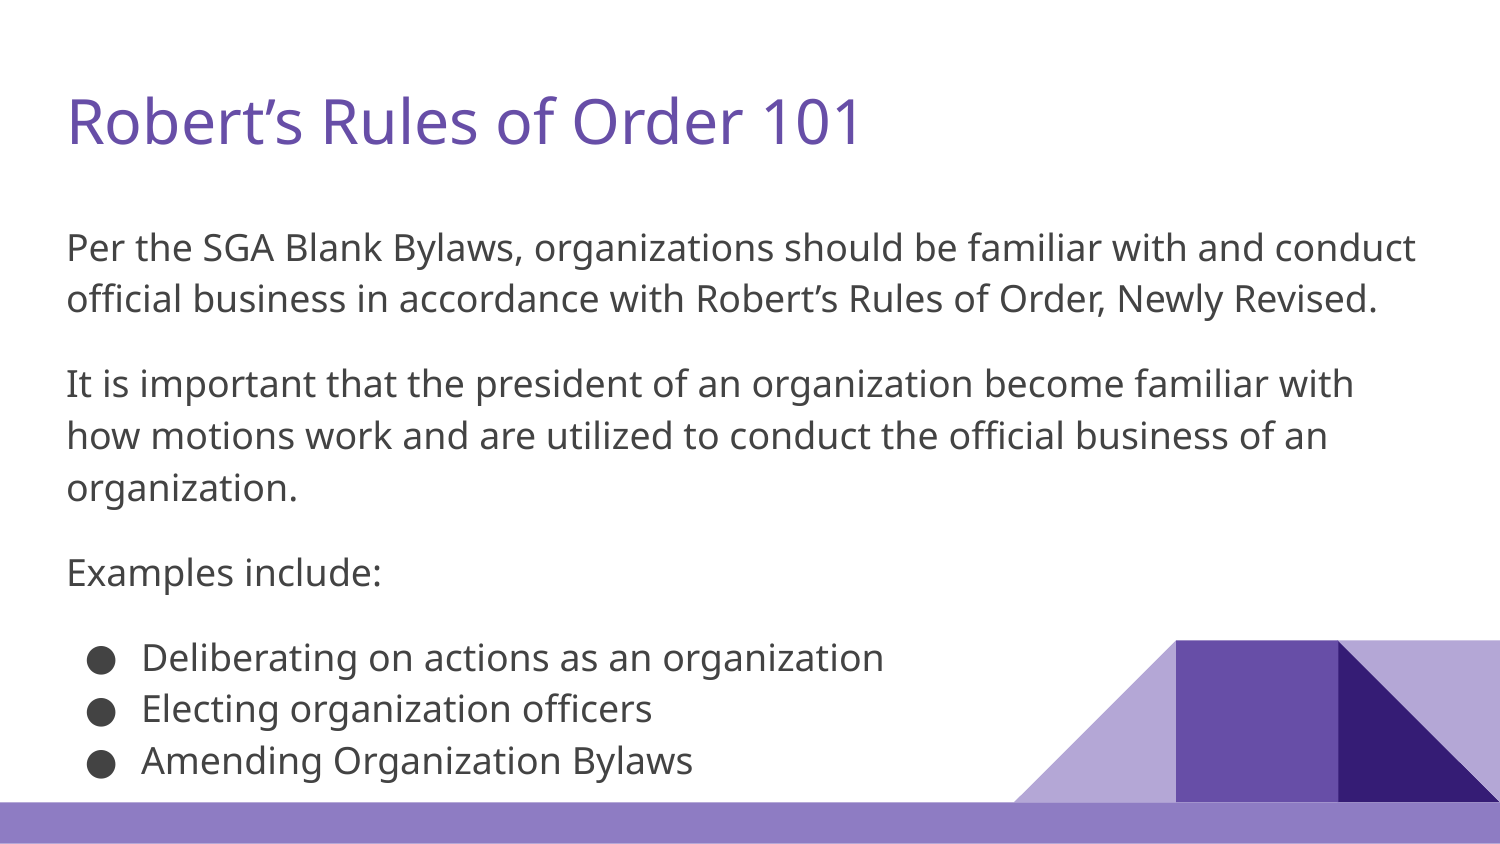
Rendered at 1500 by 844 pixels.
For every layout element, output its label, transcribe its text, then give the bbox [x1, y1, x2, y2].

title Robert’s Rules of Order 101 [51, 67, 1449, 167]
list Per the SGA Blank Bylaws, organizations should be familiar with and conduct official business in accordance with Robert’s Rules of Order, Newly Revised. It is important that the president of an organization become familiar with how motions work and are utilized to conduct the official business of an organization. Examples include: Deliberating on actions as an organization Electing organization officers Amending Organization Bylaws [51, 201, 1449, 750]
